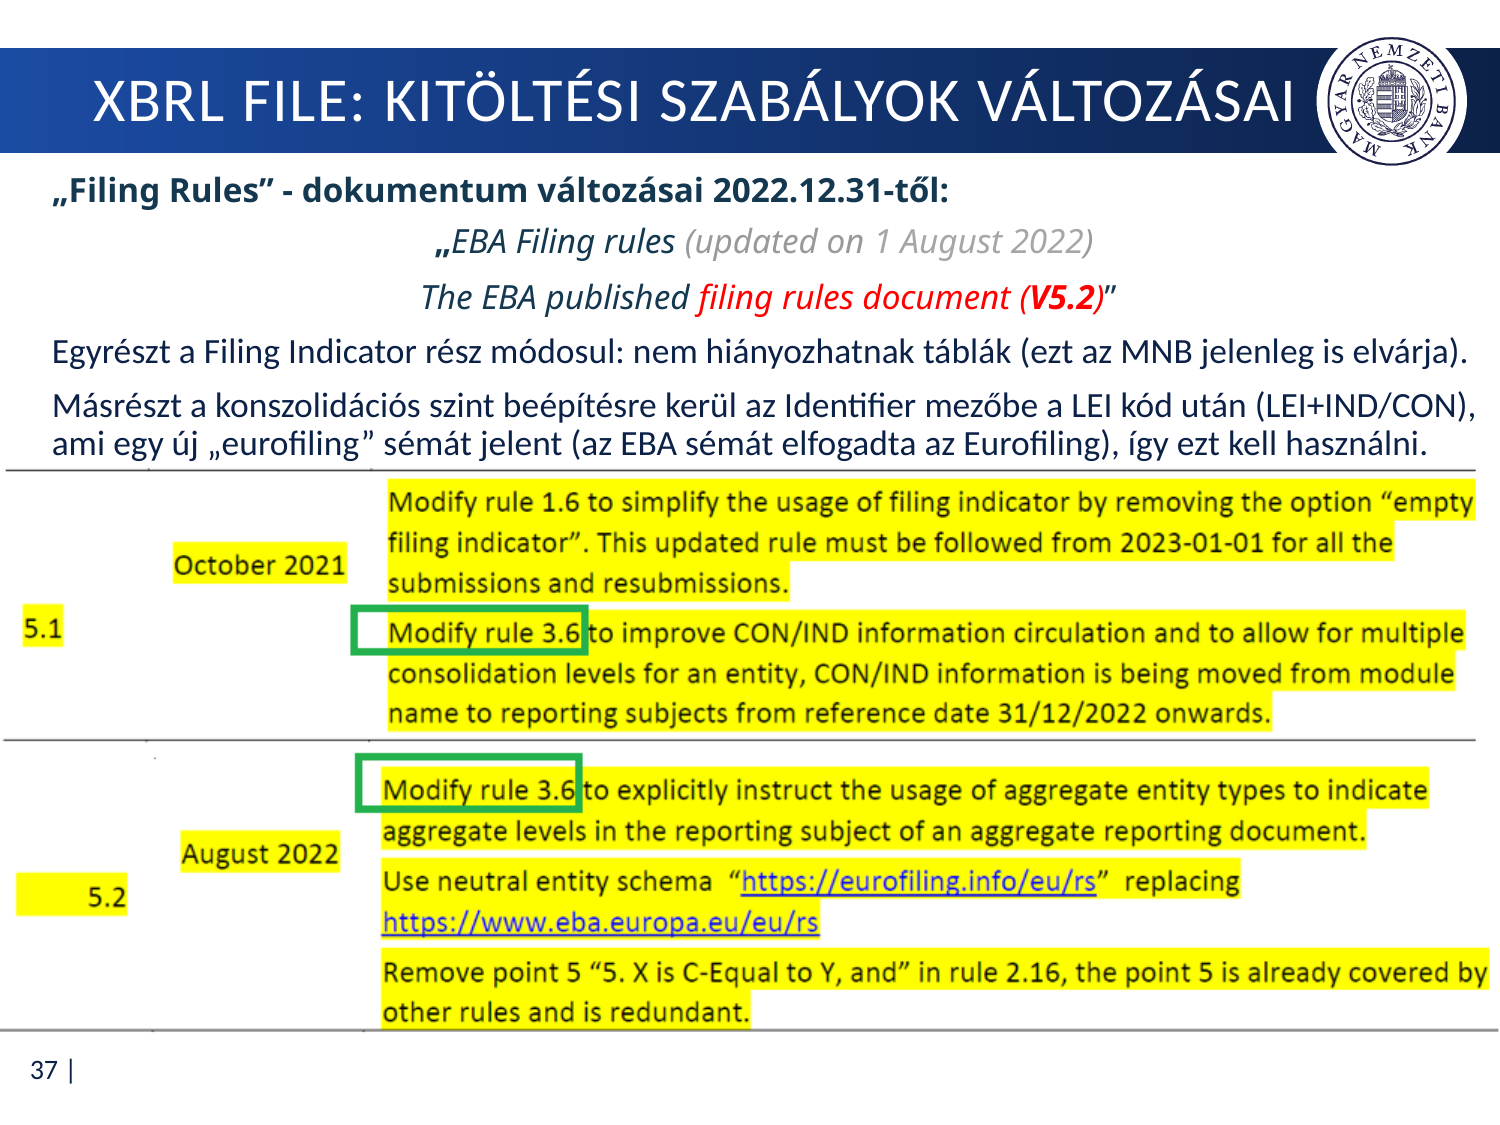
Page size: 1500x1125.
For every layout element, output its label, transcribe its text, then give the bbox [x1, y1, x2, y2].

text_box „Filing Rules” - dokumentum változásai 2022.12.31-től: „EBA Filing rules (updated on 1 August 2022) The EBA published filing rules document (V5.2)” Egyrészt a Filing Indicator rész módosul: nem hiányozhatnak táblák (ezt az MNB jelenleg is elvárja). Másrészt a konszolidációs szint beépítésre kerül az Identifier mezőbe a LEI kód után (LEI+IND/CON), ami egy új „eurofiling” sémát jelent (az EBA sémát elfogadta az Eurofiling), így ezt kell használni. [36, 166, 1500, 464]
picture [1327, 36, 1457, 166]
title XBRL file: kitöltési szabályOk változásai [78, 50, 1327, 152]
picture [0, 464, 1500, 1038]
